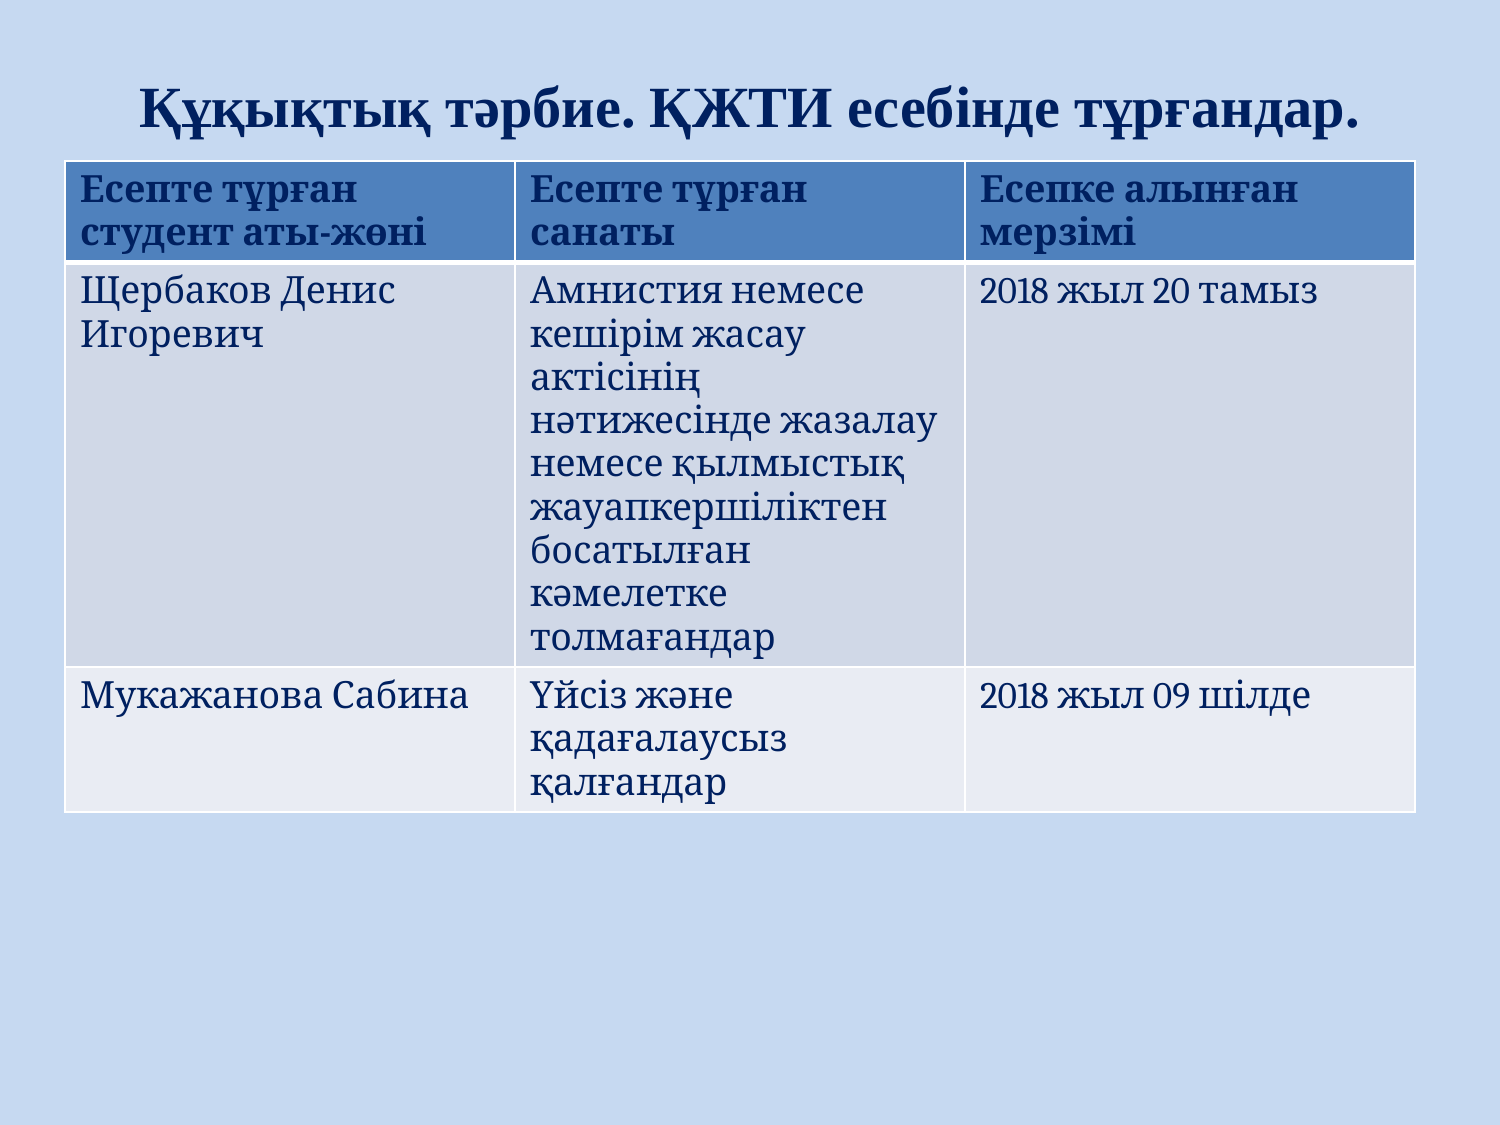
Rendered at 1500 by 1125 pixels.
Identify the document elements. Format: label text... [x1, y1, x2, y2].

table_cell Щербаков Денис Игоревич [66, 265, 514, 666]
table_cell 2018 жыл 20 тамыз [966, 265, 1414, 666]
table_cell Үйсіз және қадағалаусыз қалғандар [516, 668, 964, 811]
table_header Есепте тұрған студент аты-жөні [66, 162, 514, 260]
title Құқықтық тәрбие. ҚЖТИ есебінде тұрғандар. [75, 45, 1425, 233]
table_header Есепте тұрған санаты [516, 162, 964, 260]
table_cell Амнистия немесе кешірім жасау актісінің нәтижесінде жазалау немесе қылмыстық жауапкершіліктен босатылған кәмелетке толмағандар [516, 265, 964, 666]
table_header Есепке алынған мерзімі [966, 162, 1414, 260]
table_cell Мукажанова Сабина [66, 668, 514, 811]
table_cell 2018 жыл 09 шілде [966, 668, 1414, 811]
